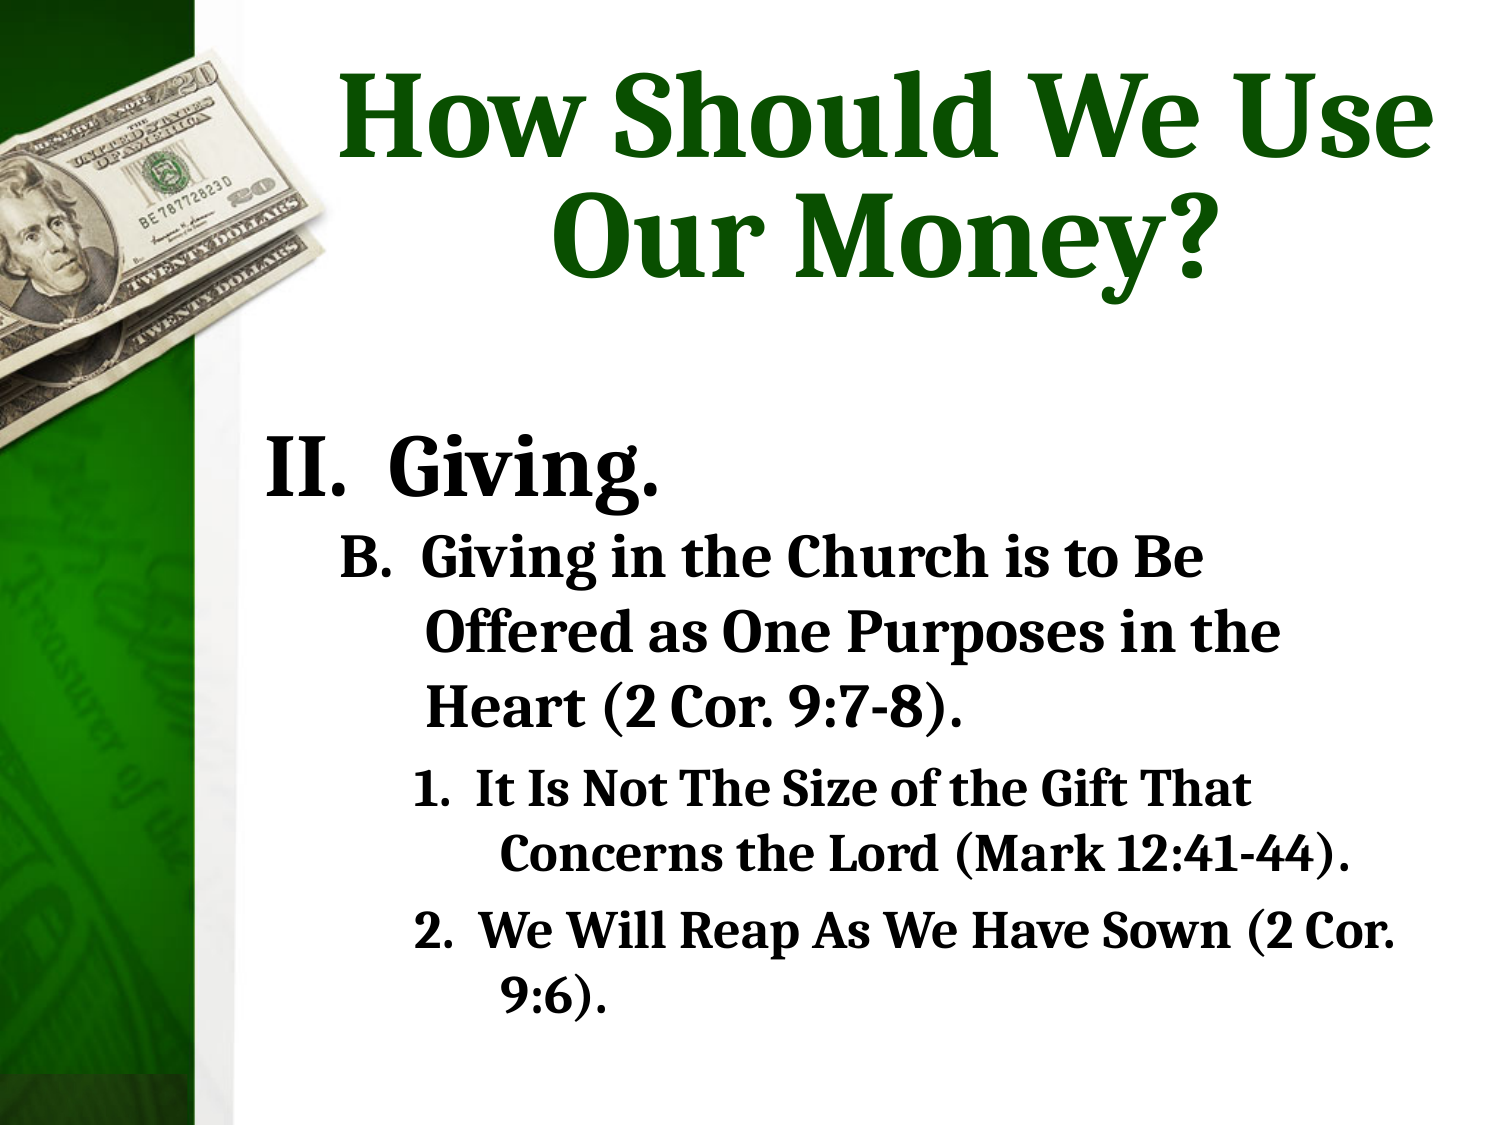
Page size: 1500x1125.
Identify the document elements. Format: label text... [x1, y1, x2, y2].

picture [0, 0, 1500, 1125]
text_box How Should We Use Our Money? [275, 37, 1500, 325]
text_box II. Giving. B. Giving in the Church is to Be Offered as One Purposes in the Heart (2 Cor. 9:7-8). 1. It Is Not The Size of the Gift That Concerns the Lord (Mark 12:41-44). 2. We Will Reap As We Have Sown (2 Cor. 9:6). [249, 399, 1413, 1032]
